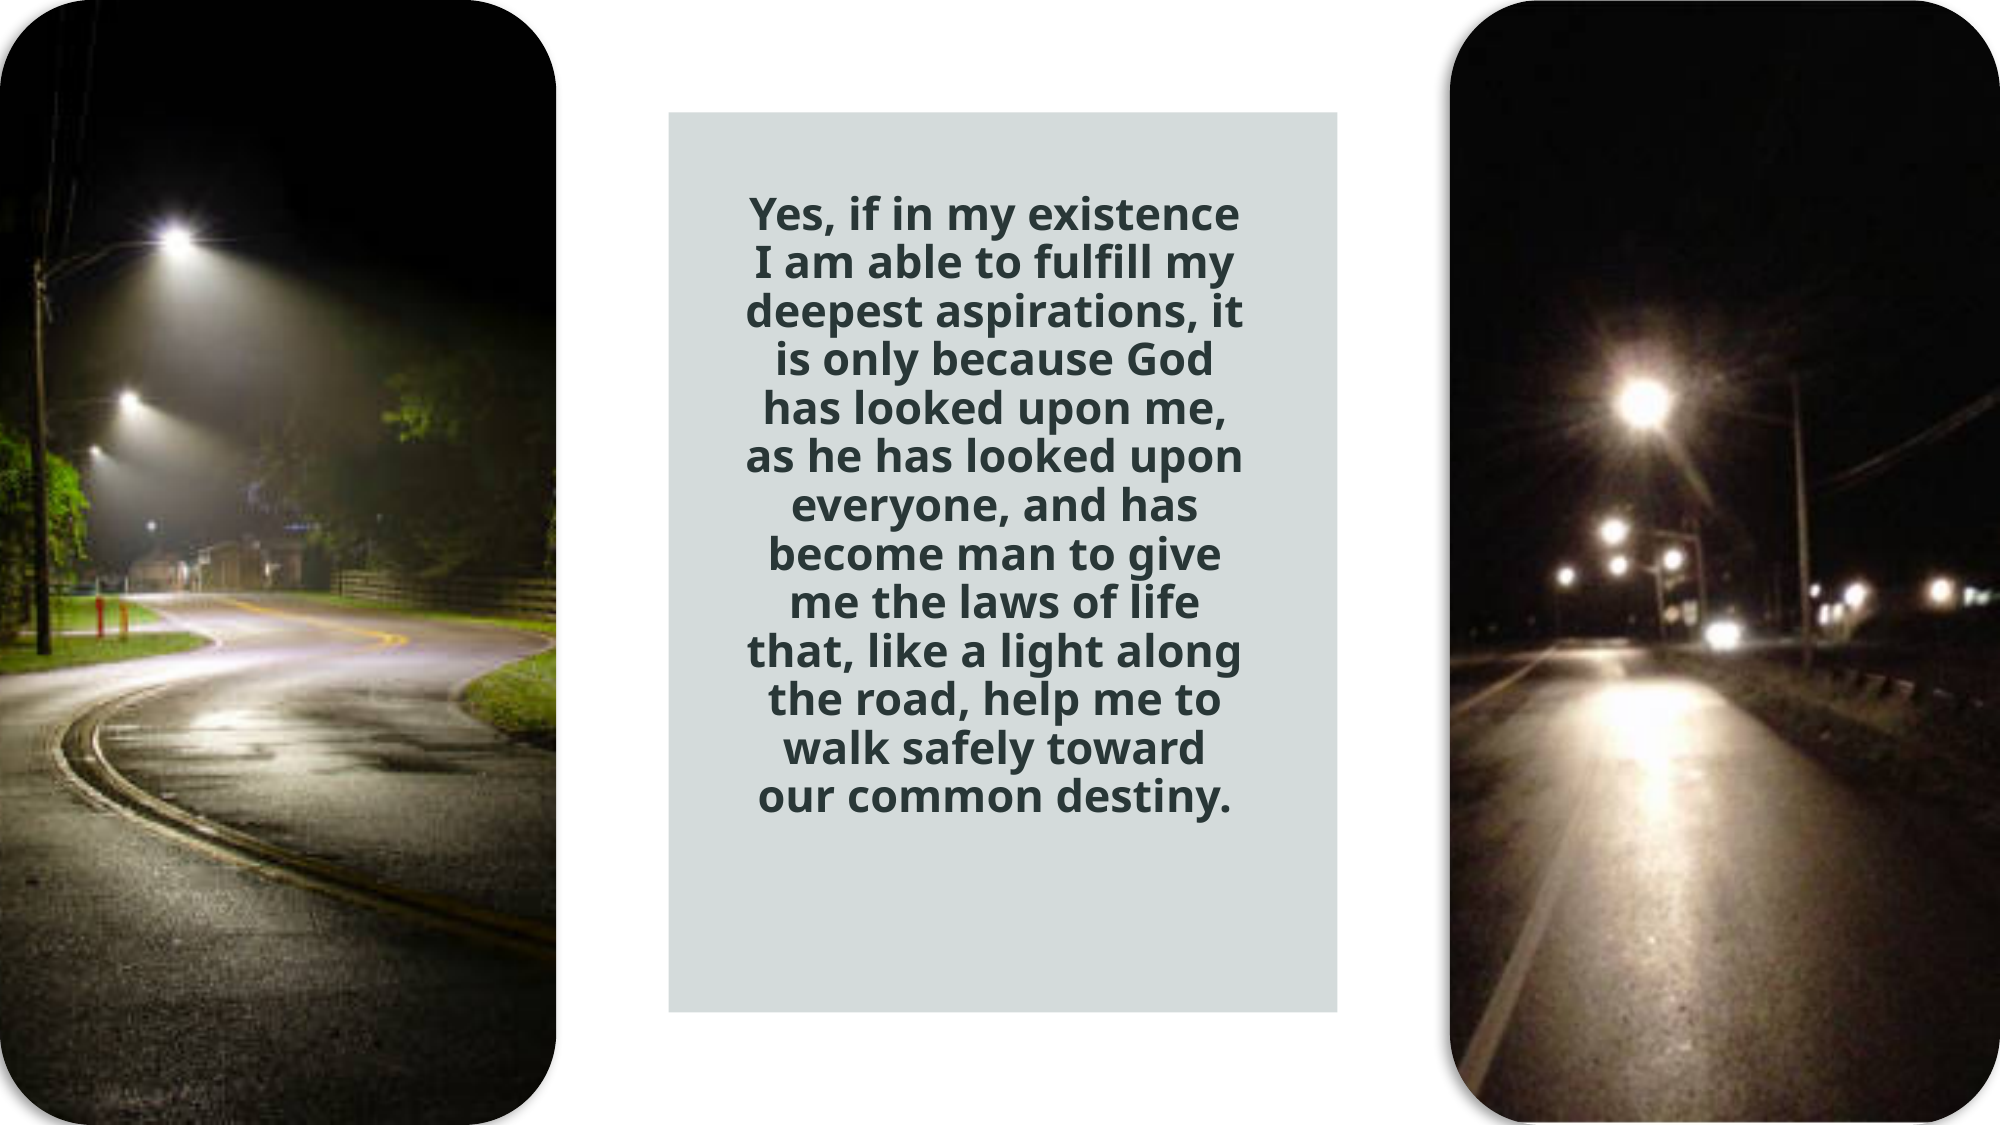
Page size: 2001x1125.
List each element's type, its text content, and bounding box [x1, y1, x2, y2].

list Yes, if in my existence I am able to fulfill my deepest aspirations, it is only because God has looked upon me, as he has looked upon everyone, and has become man to give me the laws of life that, like a light along the road, help me to walk safely toward our common destiny. [729, 183, 1261, 941]
picture [0, 0, 557, 1125]
text_box [557, 0, 1449, 1125]
text_box [668, 111, 1338, 1013]
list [1449, 0, 2000, 1125]
